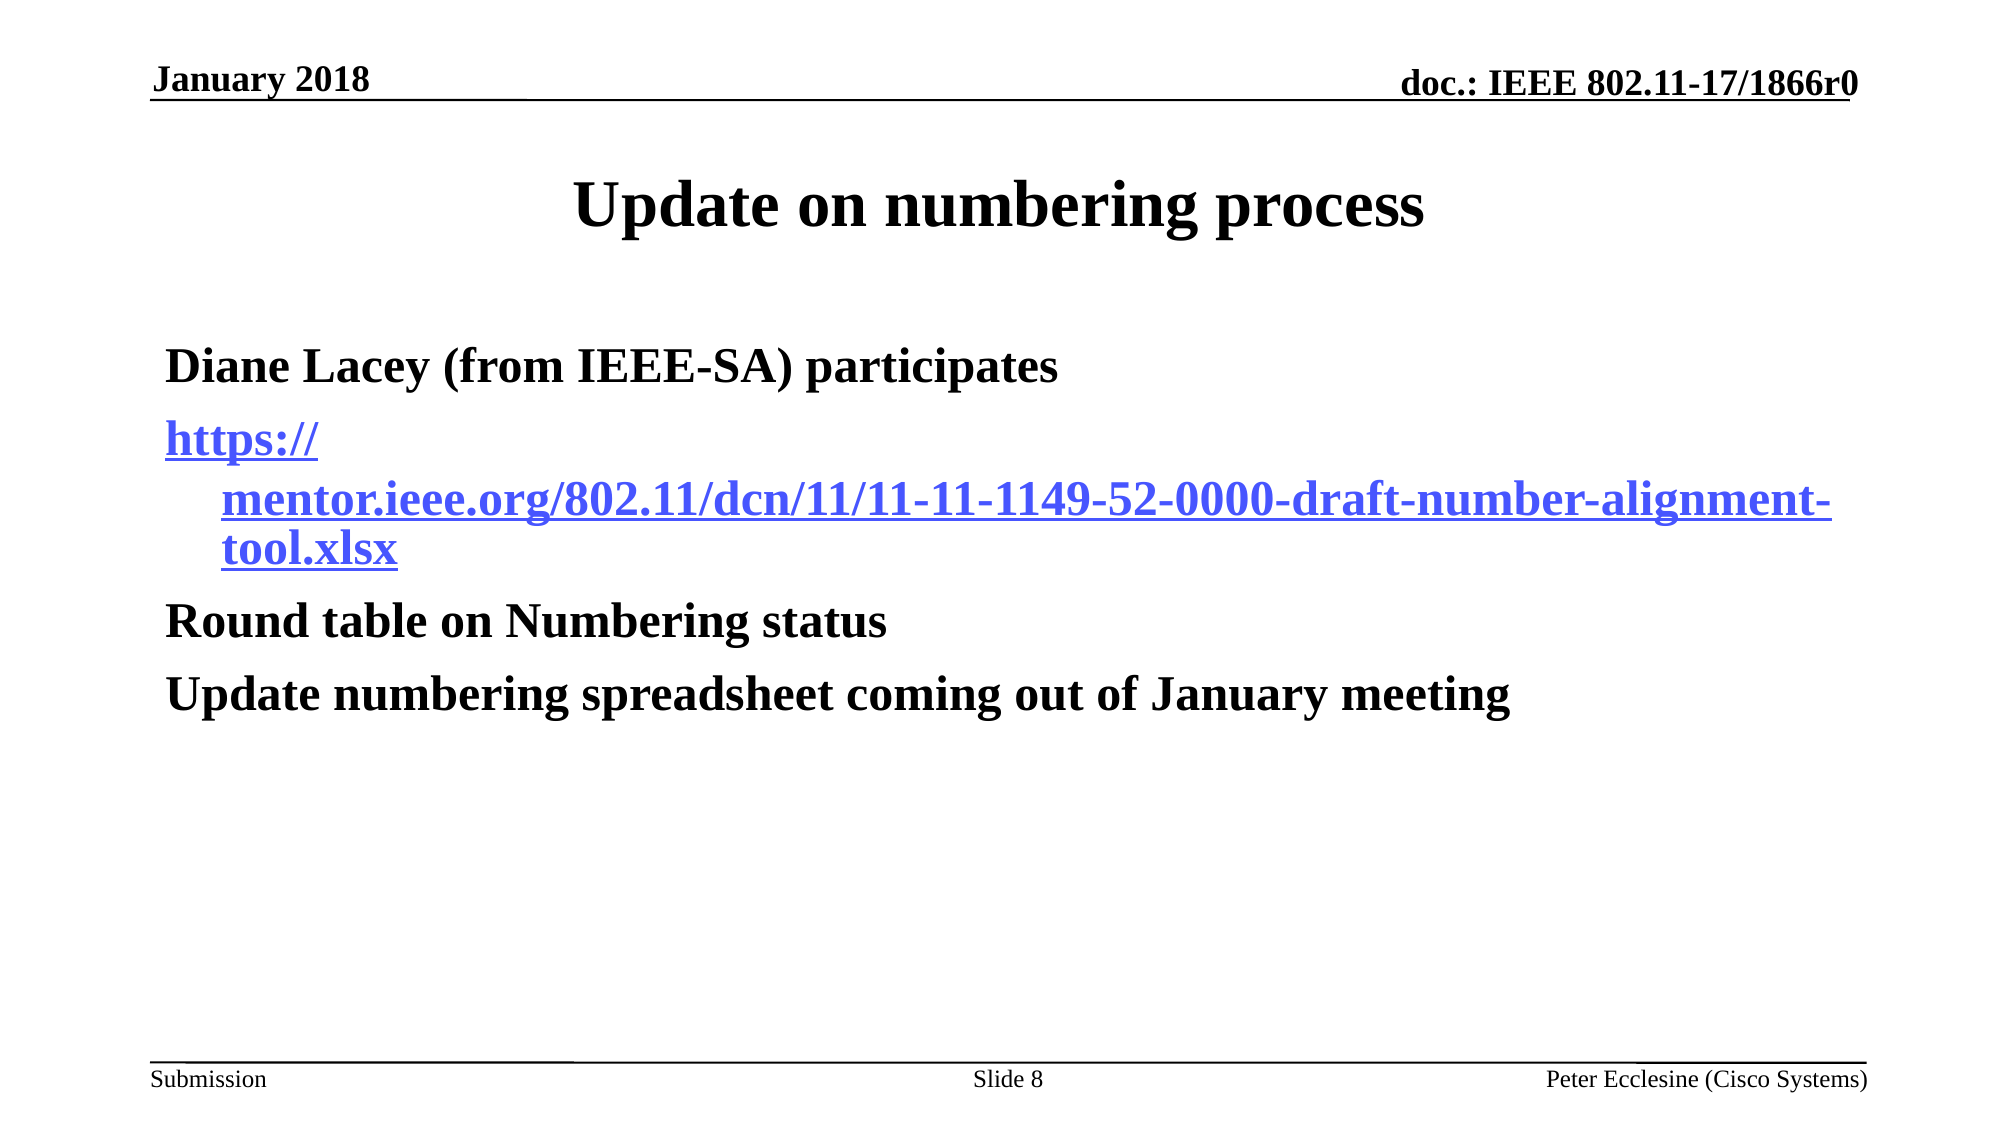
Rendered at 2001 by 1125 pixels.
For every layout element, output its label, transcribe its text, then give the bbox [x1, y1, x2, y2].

footer Peter Ecclesine (Cisco Systems) [1171, 1061, 1869, 1093]
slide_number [152, 54, 563, 100]
list Diane Lacey (from IEEE-SA) participates https://mentor.ieee.org/802.11/dcn/11/11-11-1149-52-0000-draft-number-alignment-tool.xlsx Round table on Numbering status Update numbering spreadsheet coming out of January meeting [149, 324, 1850, 1000]
title Update on numbering process [149, 112, 1850, 288]
slide_number Slide 8 [950, 1061, 1067, 1123]
